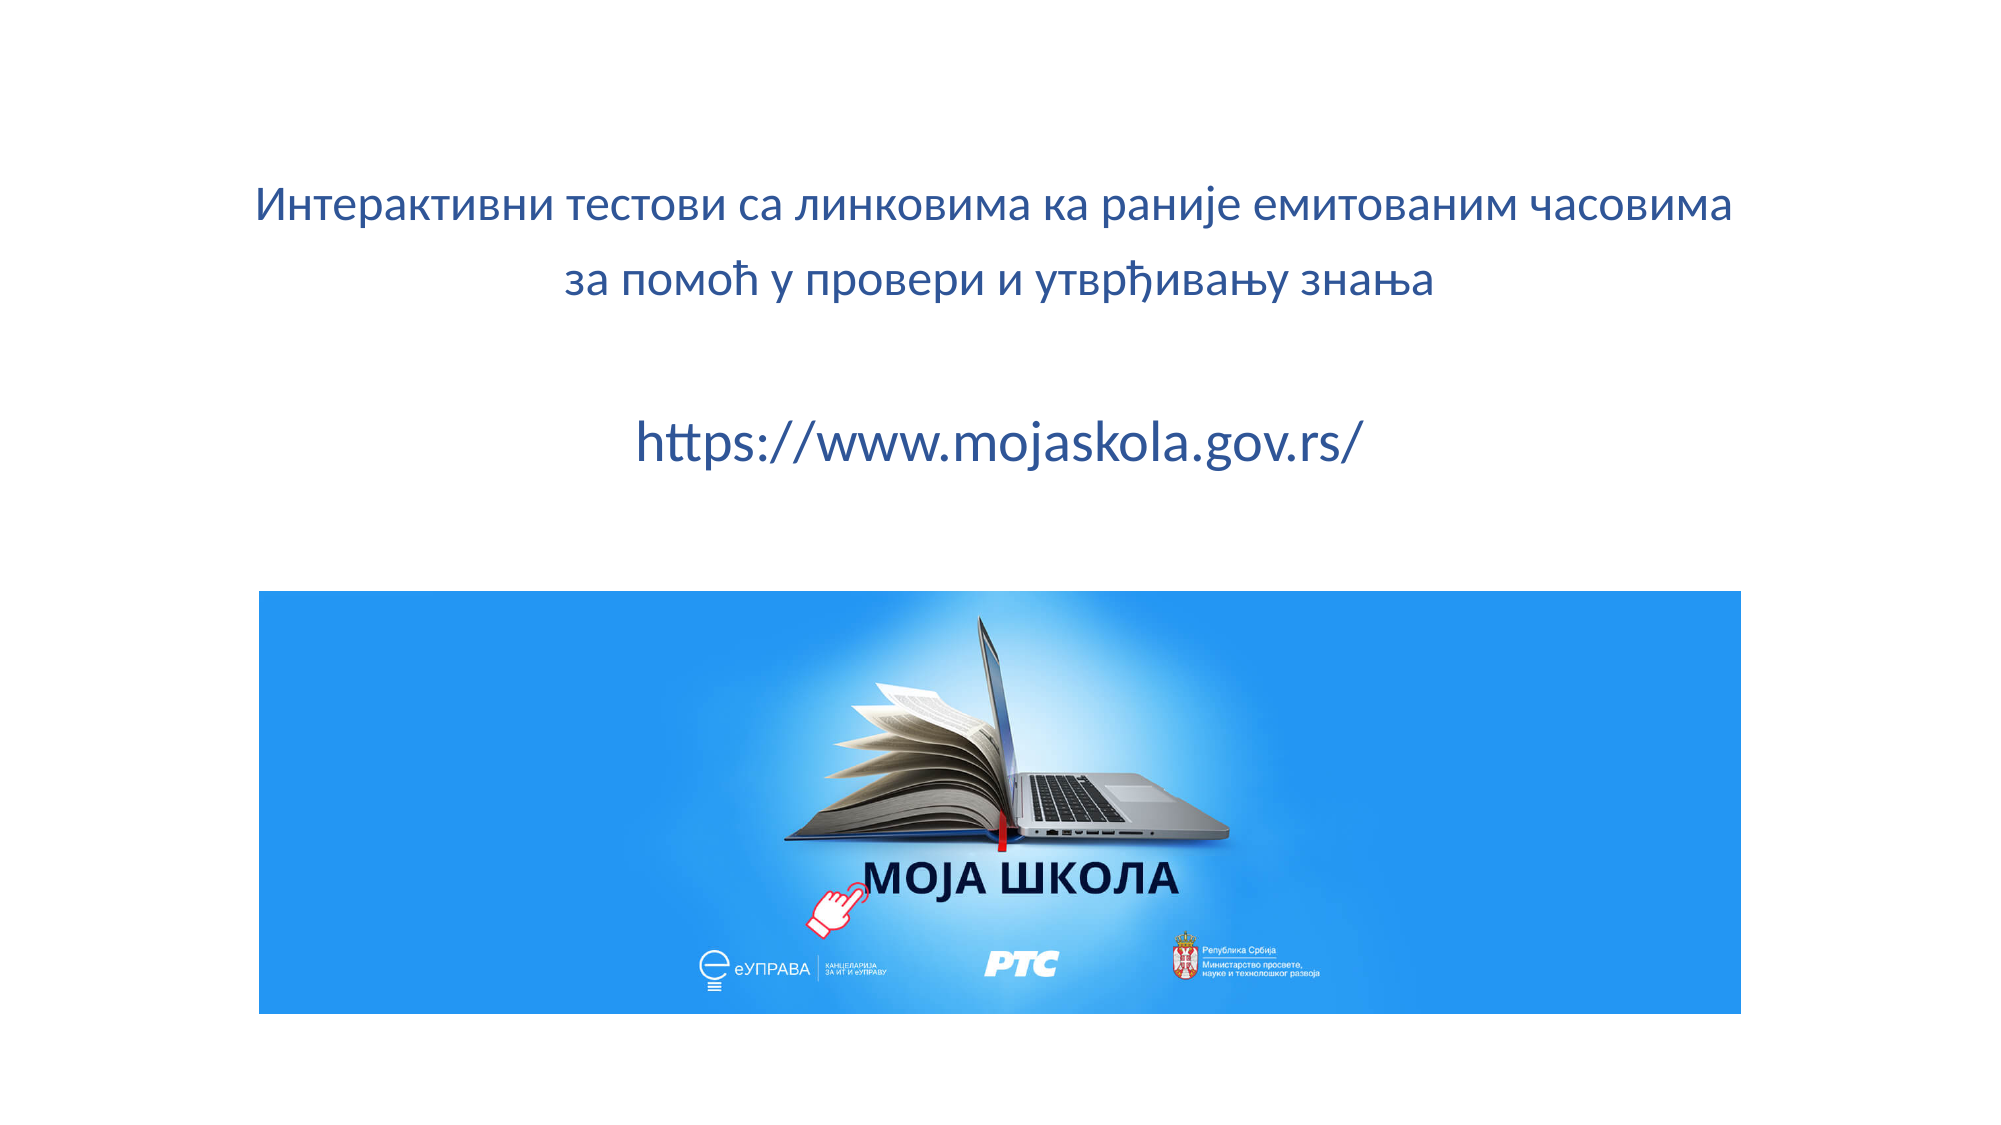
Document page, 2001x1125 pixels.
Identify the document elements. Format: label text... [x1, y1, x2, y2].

picture [259, 591, 1741, 1014]
list Интерактивни тестови са линковима ка раније емитованим часовима за помоћ у провери и утврђивању знања https://www.mojaskola.gov.rs/ [137, 89, 1863, 1014]
